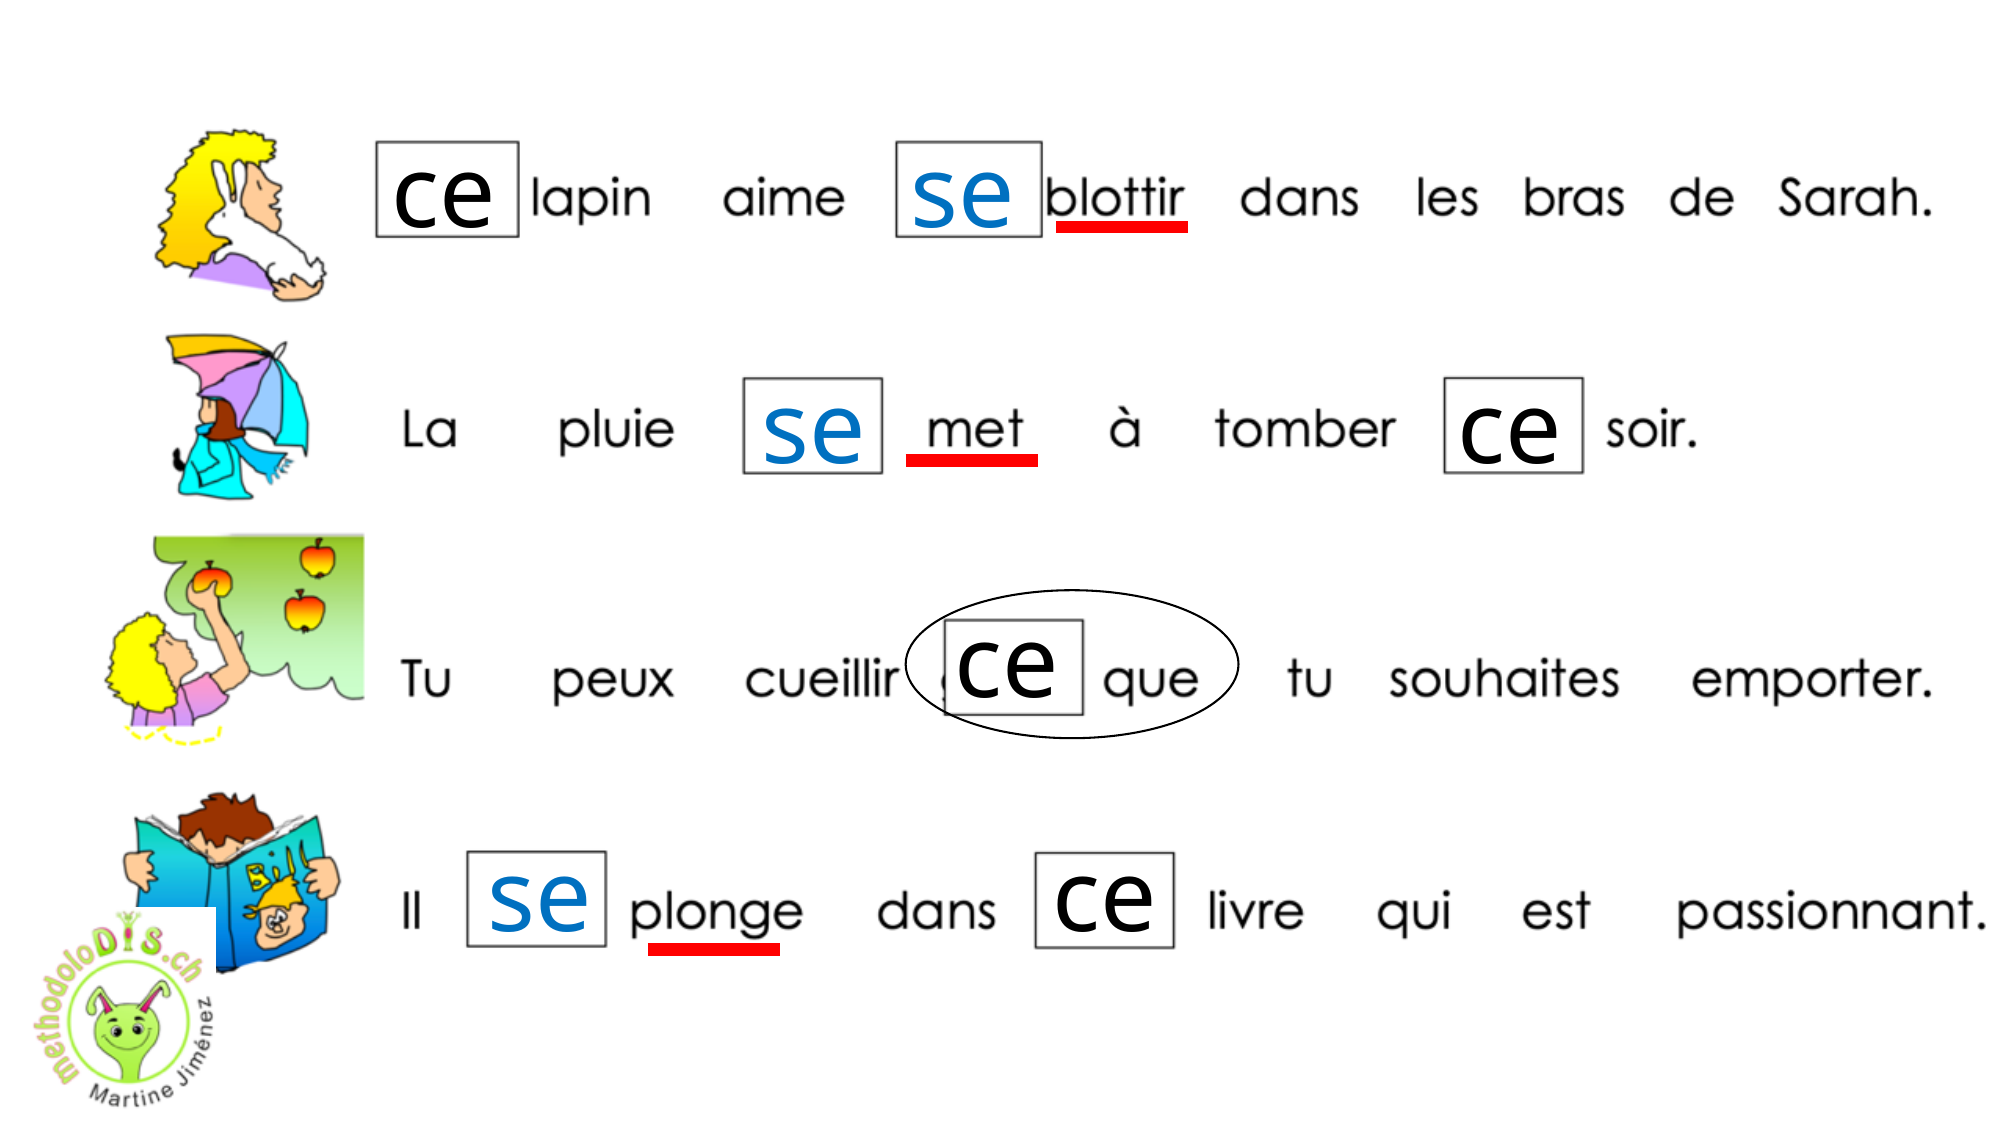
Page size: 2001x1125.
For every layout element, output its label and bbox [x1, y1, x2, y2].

picture [0, 119, 2000, 1110]
